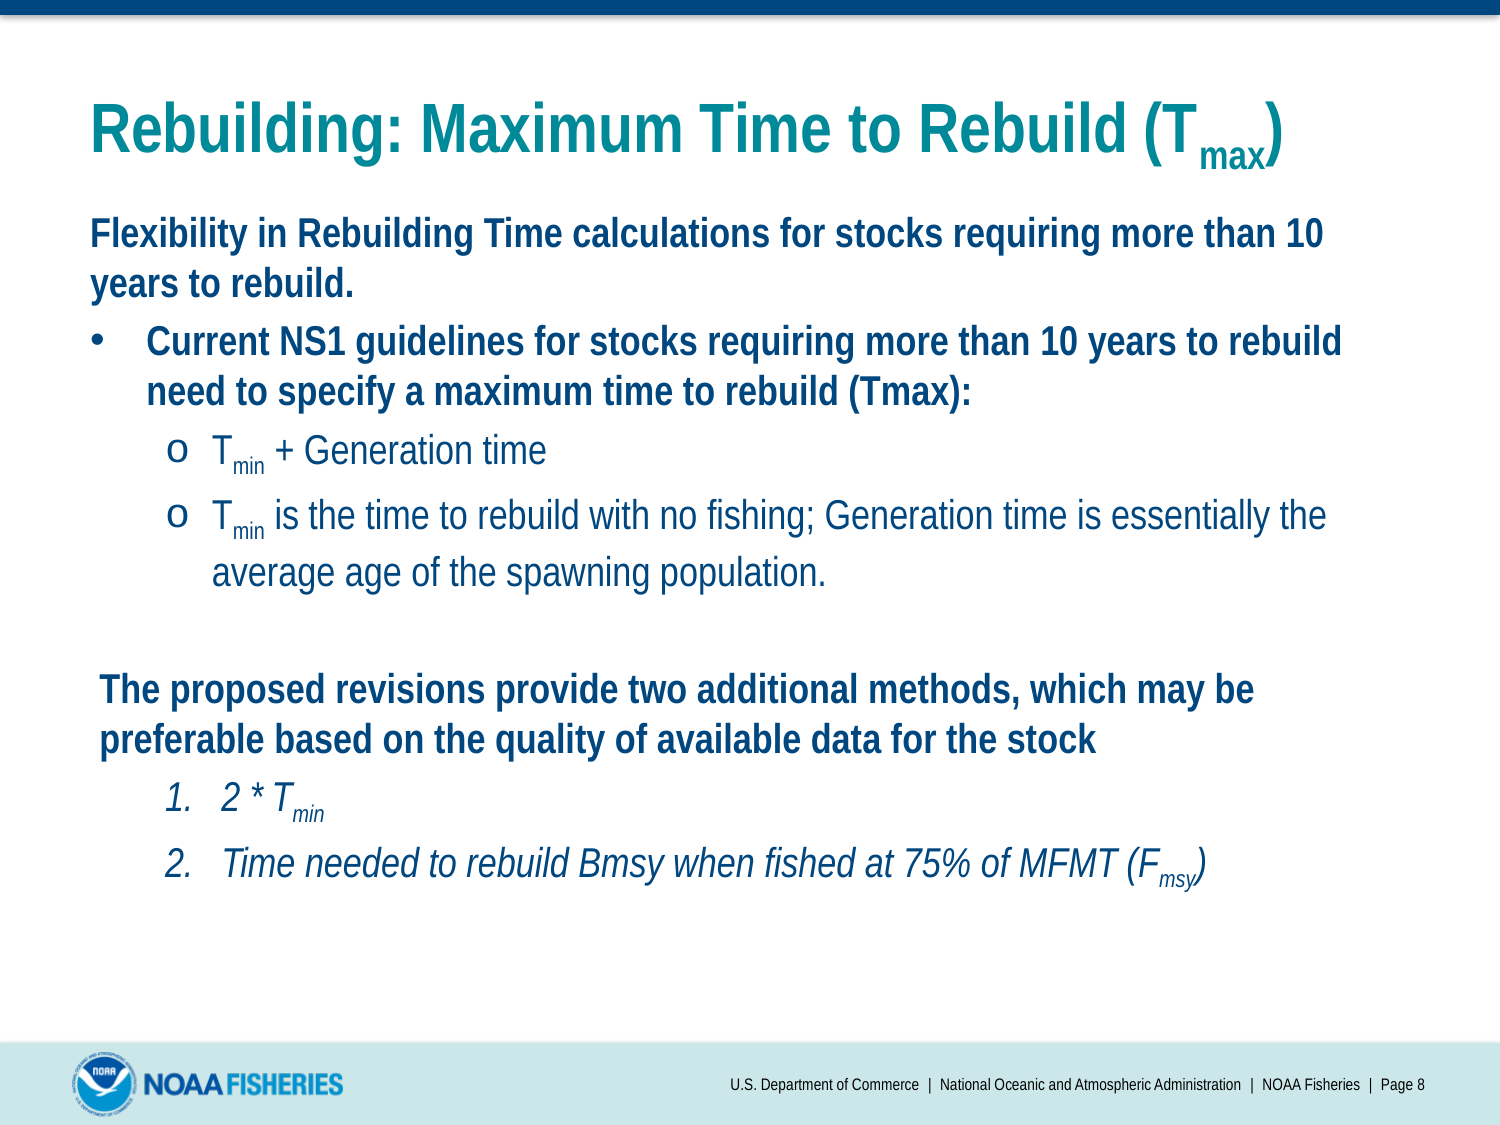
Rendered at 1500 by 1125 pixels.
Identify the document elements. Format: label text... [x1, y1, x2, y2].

picture [72, 1052, 343, 1117]
picture [334, 1077, 343, 1085]
title Rebuilding: Maximum Time to Rebuild (Tmax) [75, 75, 1425, 186]
list Flexibility in Rebuilding Time calculations for stocks requiring more than 10 years to rebuild. Current NS1 guidelines for stocks requiring more than 10 years to rebuild need to specify a maximum time to rebuild (Tmax): Tmin + Generation time Tmin is the time to rebuild with no fishing; Generation time is essentially the average age of the spawning population. The proposed revisions provide two additional methods, which may be preferable based on the quality of available data for the stock 2 * Tmin Time needed to rebuild Bmsy when fished at 75% of MFMT (Fmsy) [75, 198, 1425, 941]
slide_number U.S. Department of Commerce | National Oceanic and Atmospheric Administration | NOAA Fisheries | Page 8 [375, 1042, 1425, 1125]
